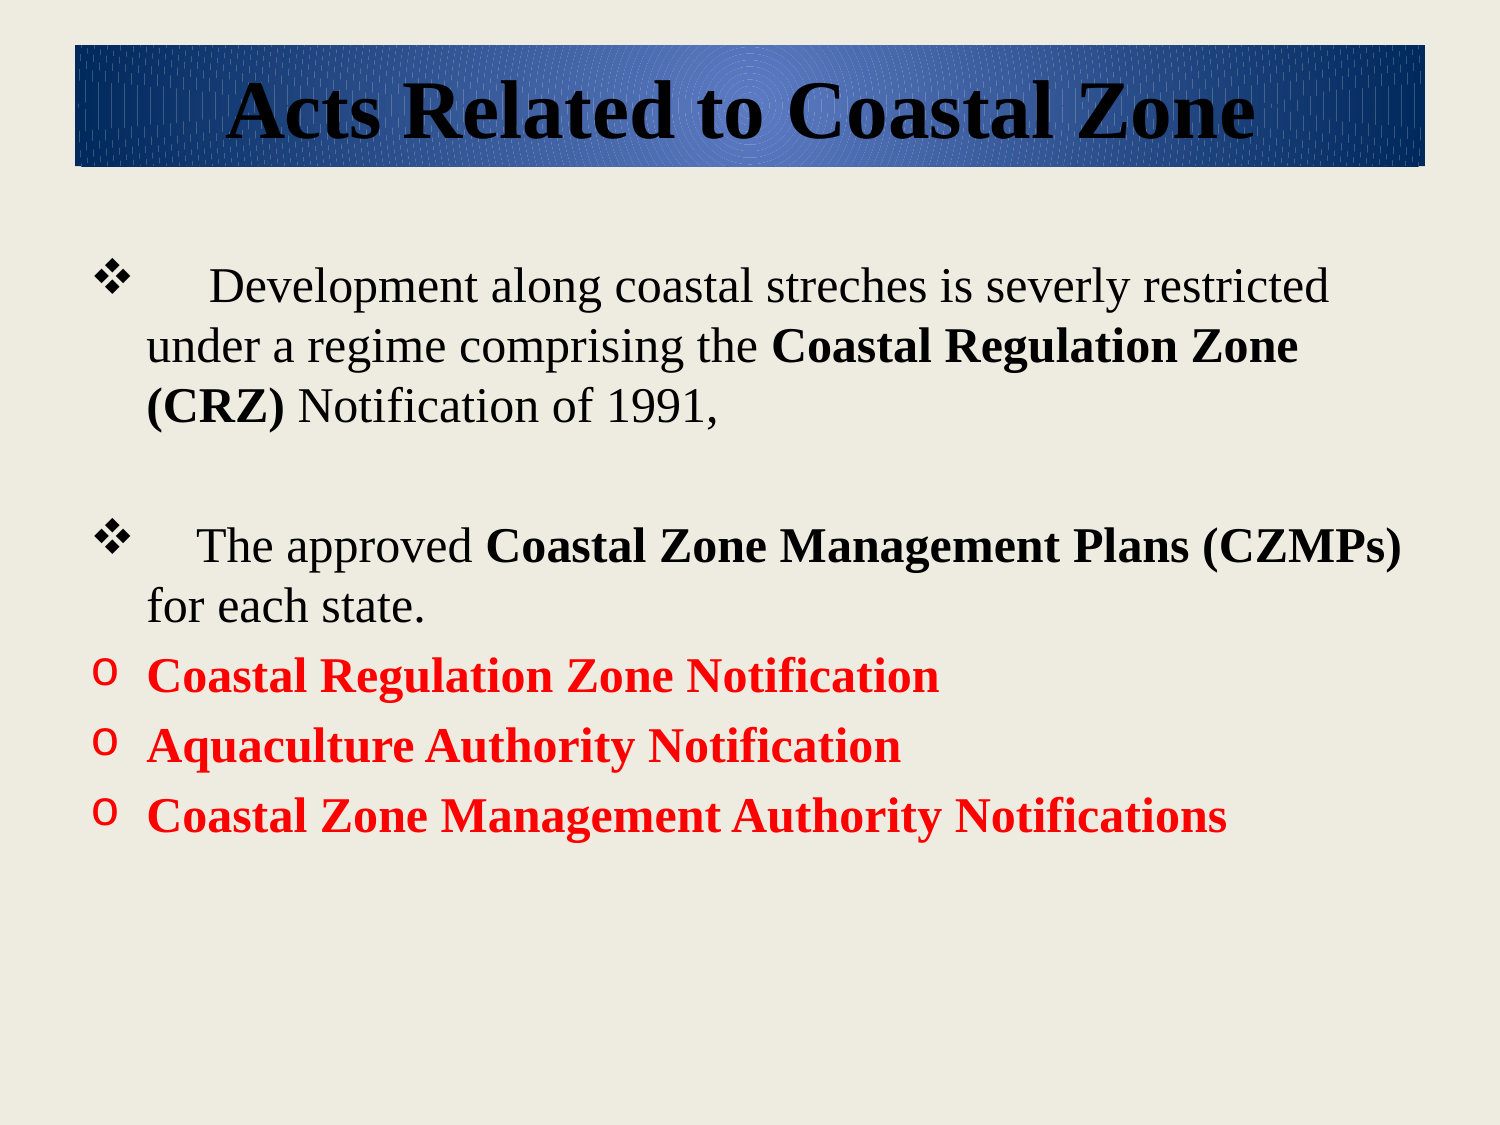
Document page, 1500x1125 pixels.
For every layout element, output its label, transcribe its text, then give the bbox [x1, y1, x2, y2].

list Development along coastal streches is severly restricted under a regime comprising the Coastal Regulation Zone (CRZ) Notification of 1991, The approved Coastal Zone Management Plans (CZMPs) for each state. Coastal Regulation Zone Notification Aquaculture Authority Notification Coastal Zone Management Authority Notifications [75, 174, 1425, 1005]
title Acts Related to Coastal Zone [75, 45, 1425, 167]
